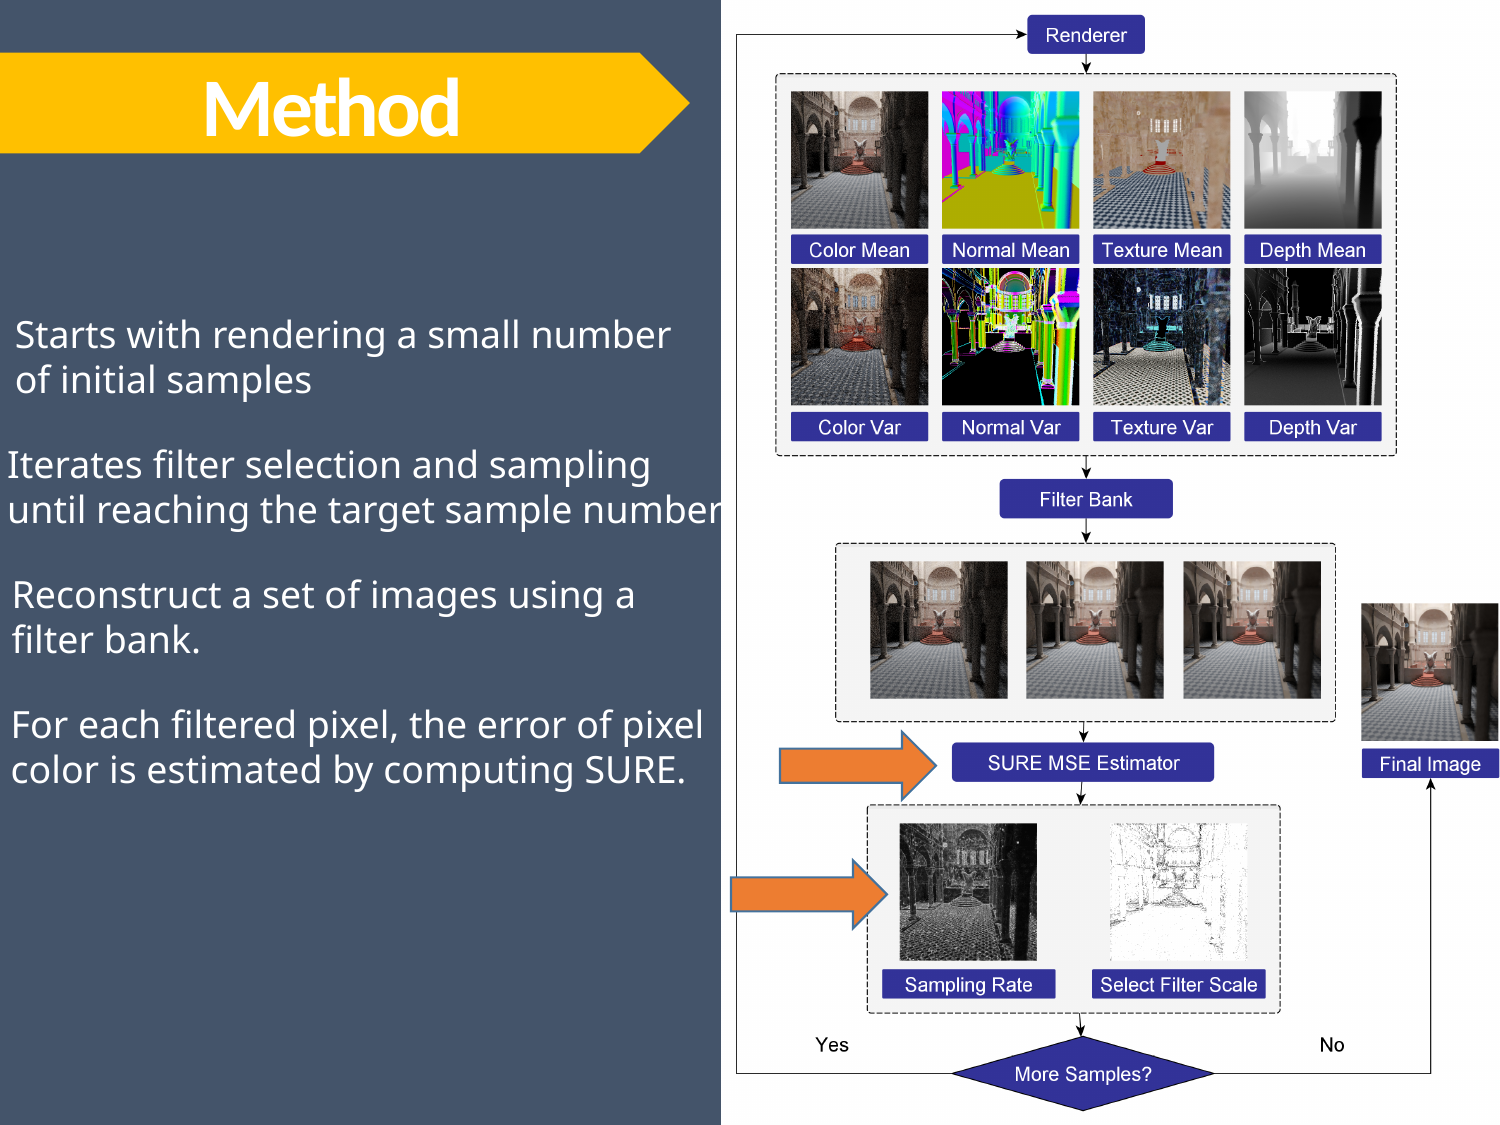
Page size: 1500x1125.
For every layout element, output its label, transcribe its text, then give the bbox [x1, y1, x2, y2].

text_box Starts with rendering a small number of initial samples [0, 303, 721, 409]
text_box Iterates filter selection and sampling until reaching the target sample number [0, 433, 721, 539]
text_box For each filtered pixel, the error of pixel color is estimated by computing SURE. [0, 693, 720, 799]
text_box Method [0, 51, 692, 155]
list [721, 0, 1500, 1125]
text_box Reconstruct a set of images using a filter bank. [0, 563, 651, 669]
